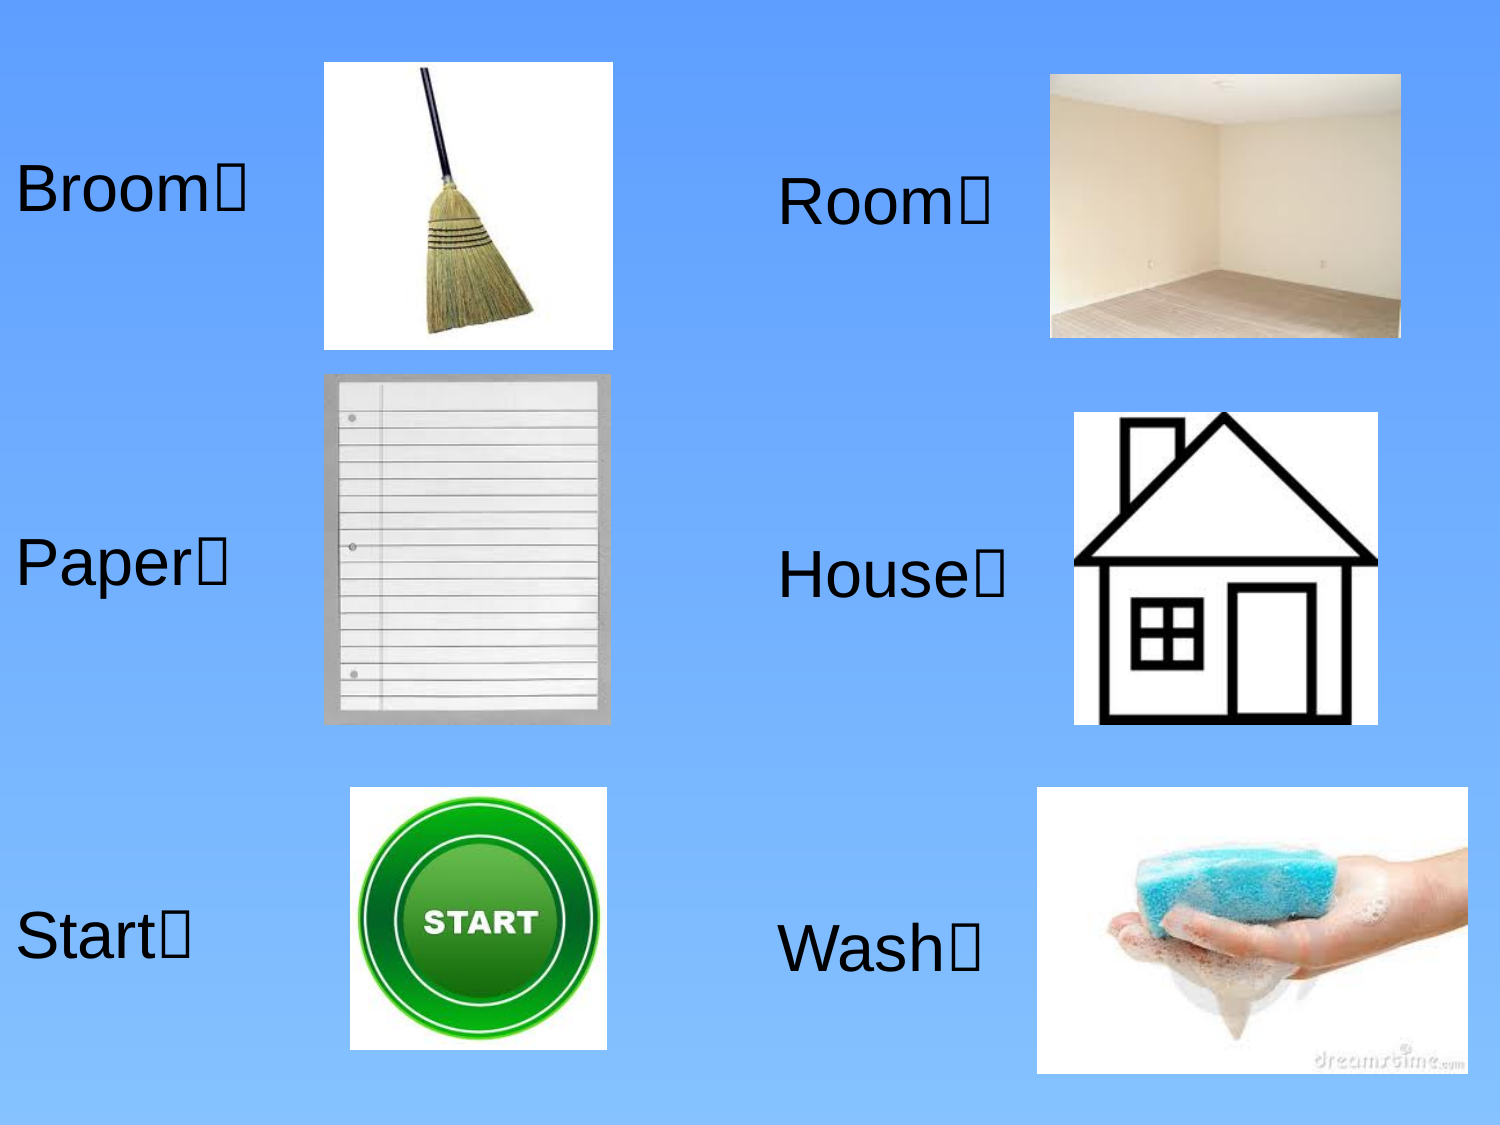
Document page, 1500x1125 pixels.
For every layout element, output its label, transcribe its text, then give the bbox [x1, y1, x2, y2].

picture [1049, 74, 1401, 338]
picture [324, 374, 611, 726]
text_box Broom Paper Start [0, 137, 400, 1038]
text_box Room House Wash [762, 149, 1163, 1075]
picture [1037, 787, 1468, 1074]
picture [1074, 412, 1379, 726]
picture [349, 787, 607, 1051]
picture [324, 62, 613, 351]
